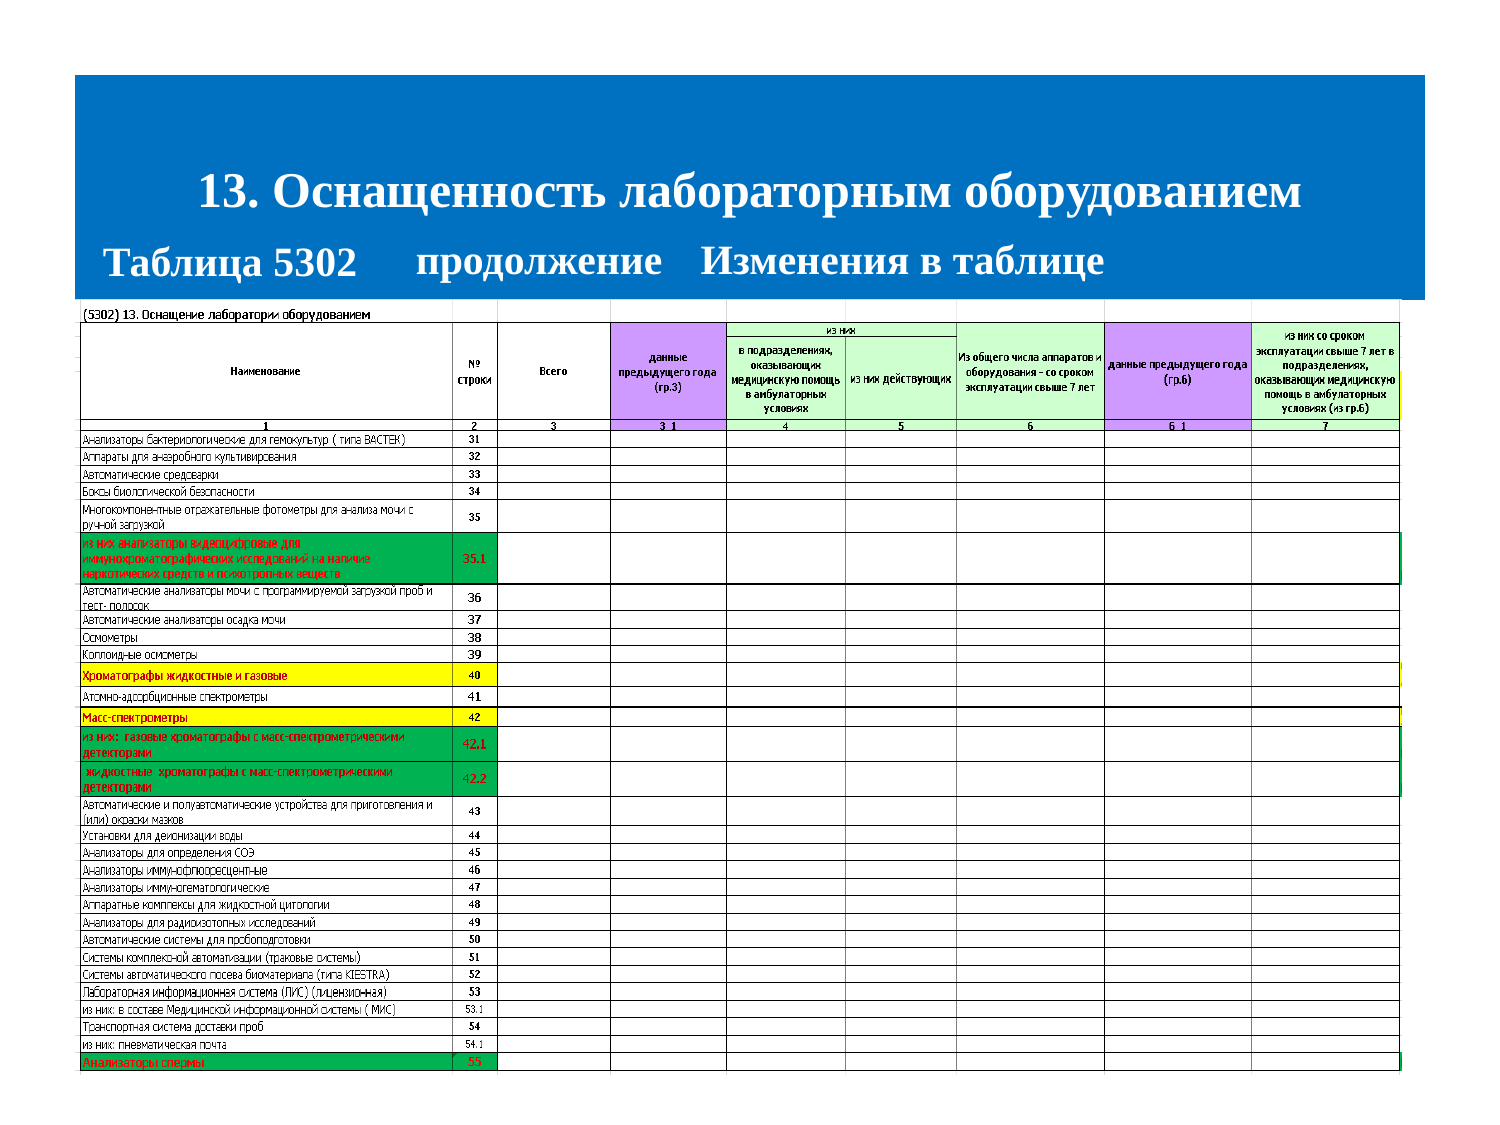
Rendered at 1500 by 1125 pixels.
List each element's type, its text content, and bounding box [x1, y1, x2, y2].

title 13. Оснащенность лабораторным оборудованием [73, 73, 1427, 302]
text_box Таблица 5302 [75, 219, 387, 298]
text_box продолжение [387, 216, 691, 298]
text_box Изменения в таблице [691, 224, 1341, 291]
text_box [74, 299, 1402, 1075]
